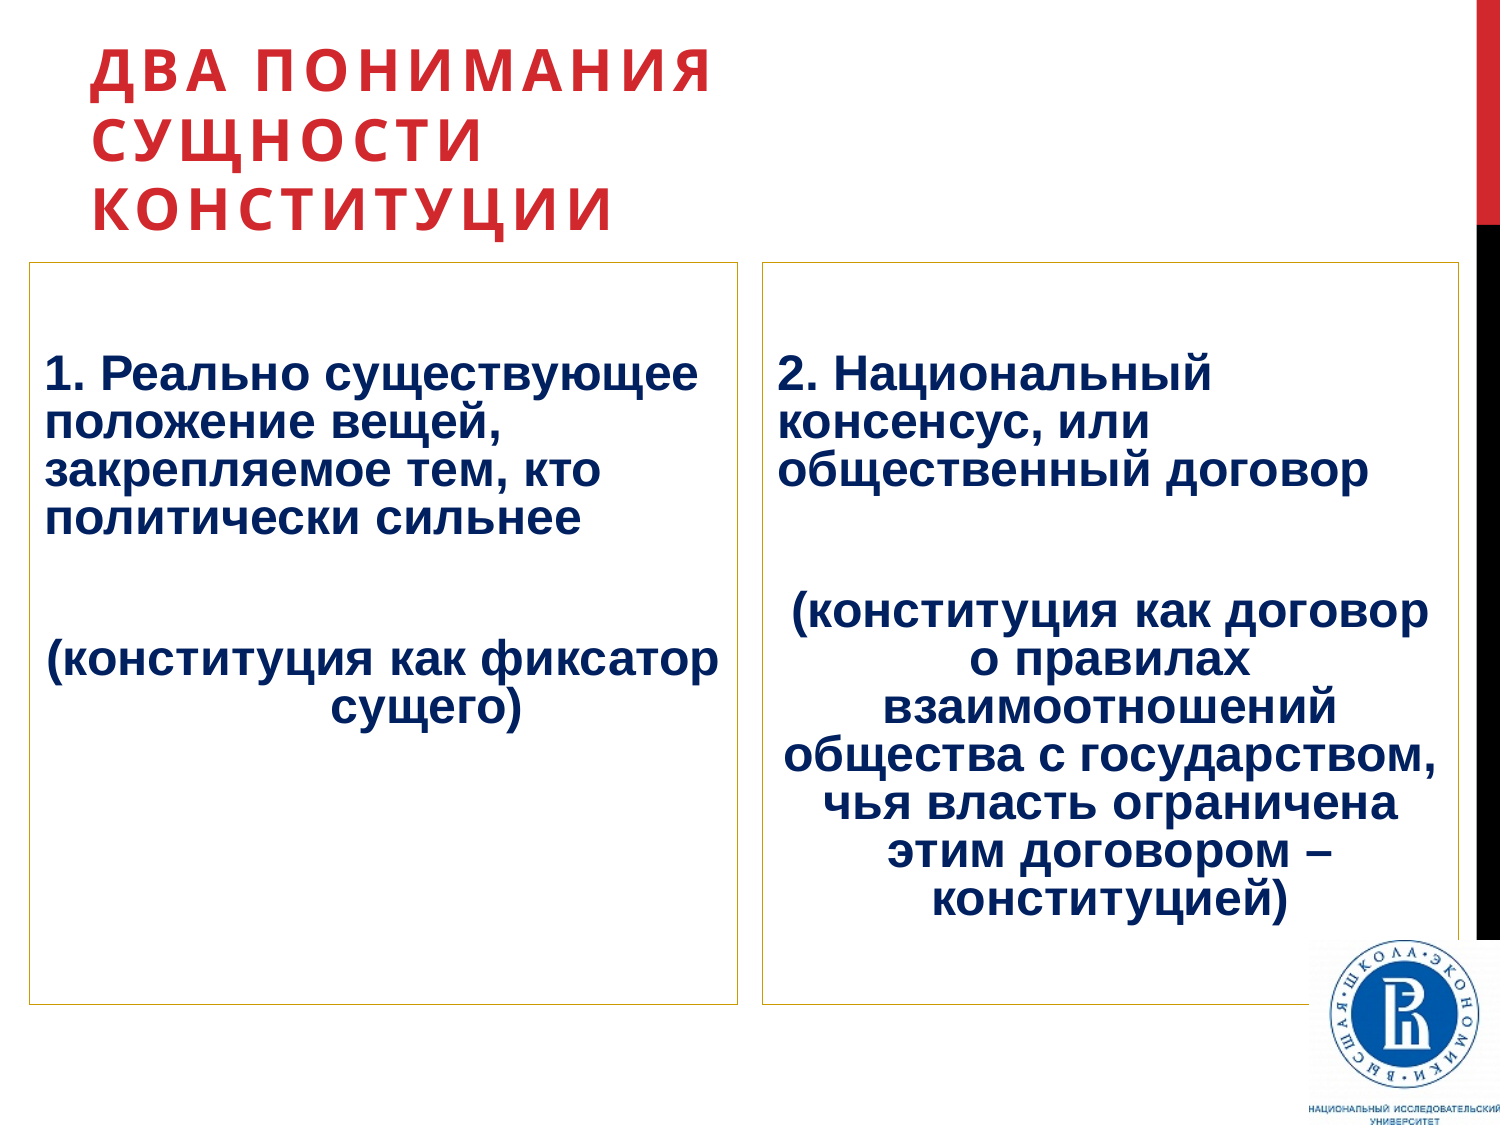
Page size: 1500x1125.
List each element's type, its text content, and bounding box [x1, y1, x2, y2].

list 1. Реально существующее положение вещей, закрепляемое тем, кто политически сильнее (конституция как фиксатор сущего) [29, 262, 738, 1005]
list 2. Национальный консенсус, или общественный договор (конституция как договор о правилах взаимоотношений общества с государством, чья власть ограничена этим договором – конституцией) [762, 262, 1459, 1005]
title Два понимания сущности конституции [75, 25, 1025, 250]
picture [1308, 939, 1500, 1125]
